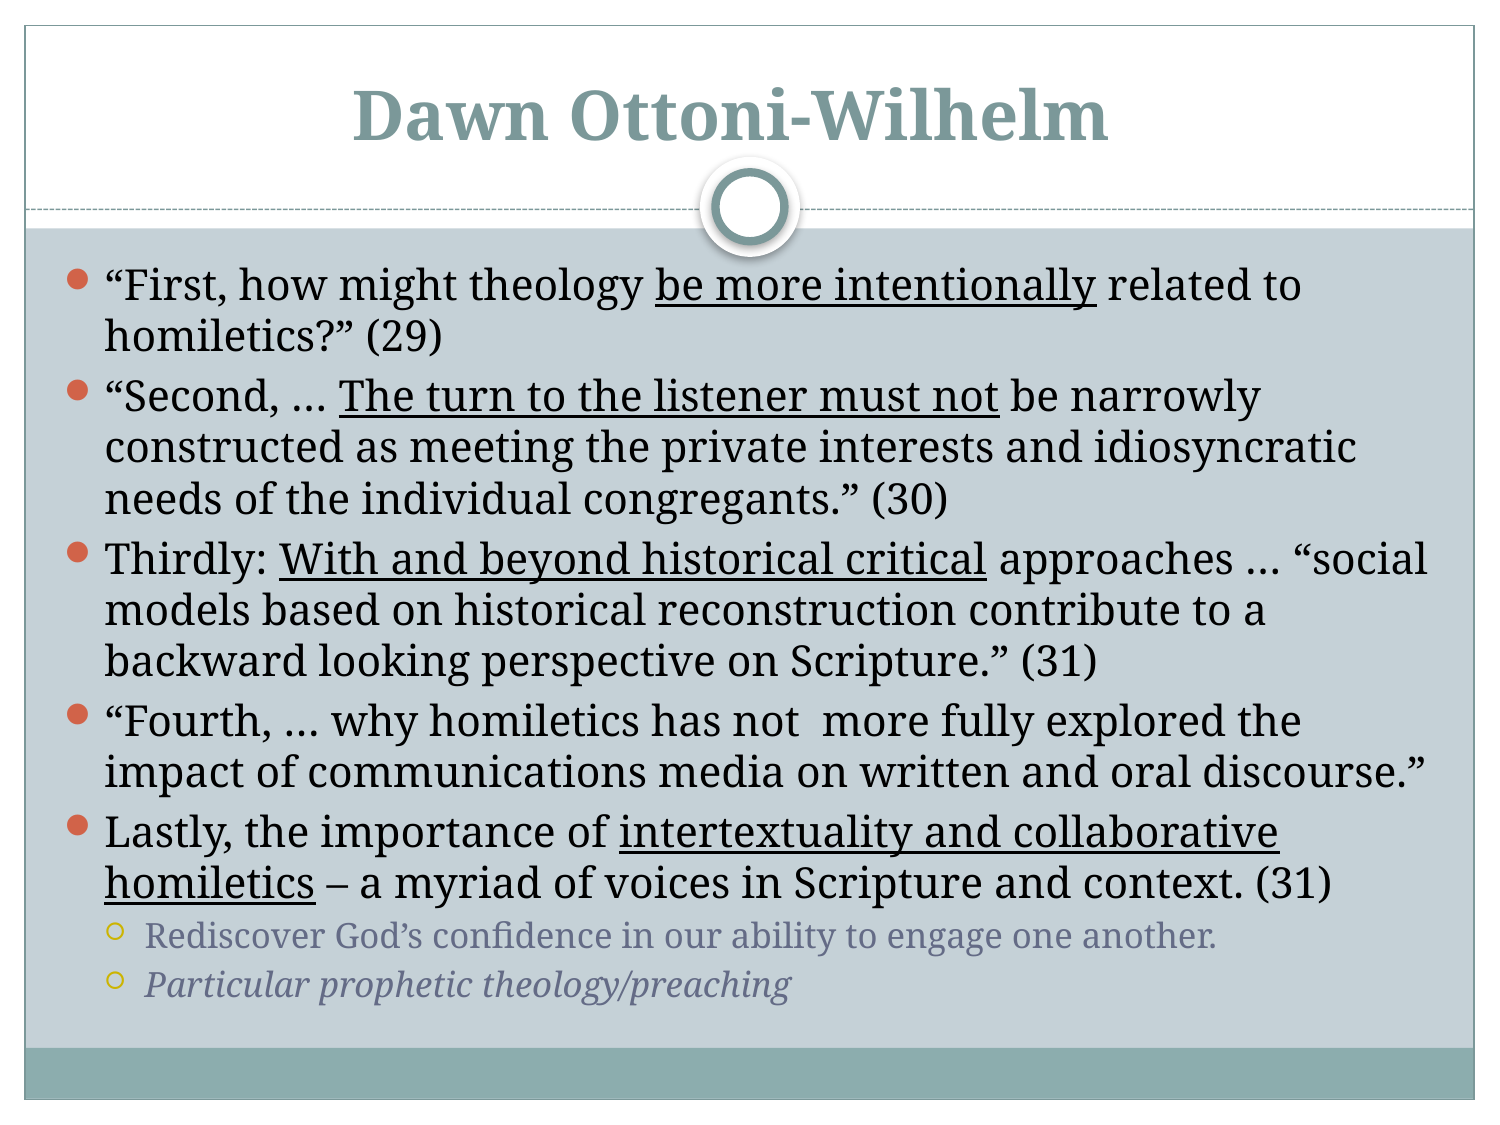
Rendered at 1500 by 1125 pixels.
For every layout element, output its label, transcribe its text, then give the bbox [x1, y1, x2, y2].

list “First, how might theology be more intentionally related to homiletics?” (29) “Second, … The turn to the listener must not be narrowly constructed as meeting the private interests and idiosyncratic needs of the individual congregants.” (30) Thirdly: With and beyond historical critical approaches … “social models based on historical reconstruction contribute to a backward looking perspective on Scripture.” (31) “Fourth, … why homiletics has not more fully explored the impact of communications media on written and oral discourse.” Lastly, the importance of intertextuality and collaborative homiletics – a myriad of voices in Scripture and context. (31) Rediscover God’s confidence in our ability to engage one another. Particular prophetic theology/preaching [49, 250, 1450, 1038]
title Dawn Ottoni-Wilhelm [49, 37, 1450, 162]
